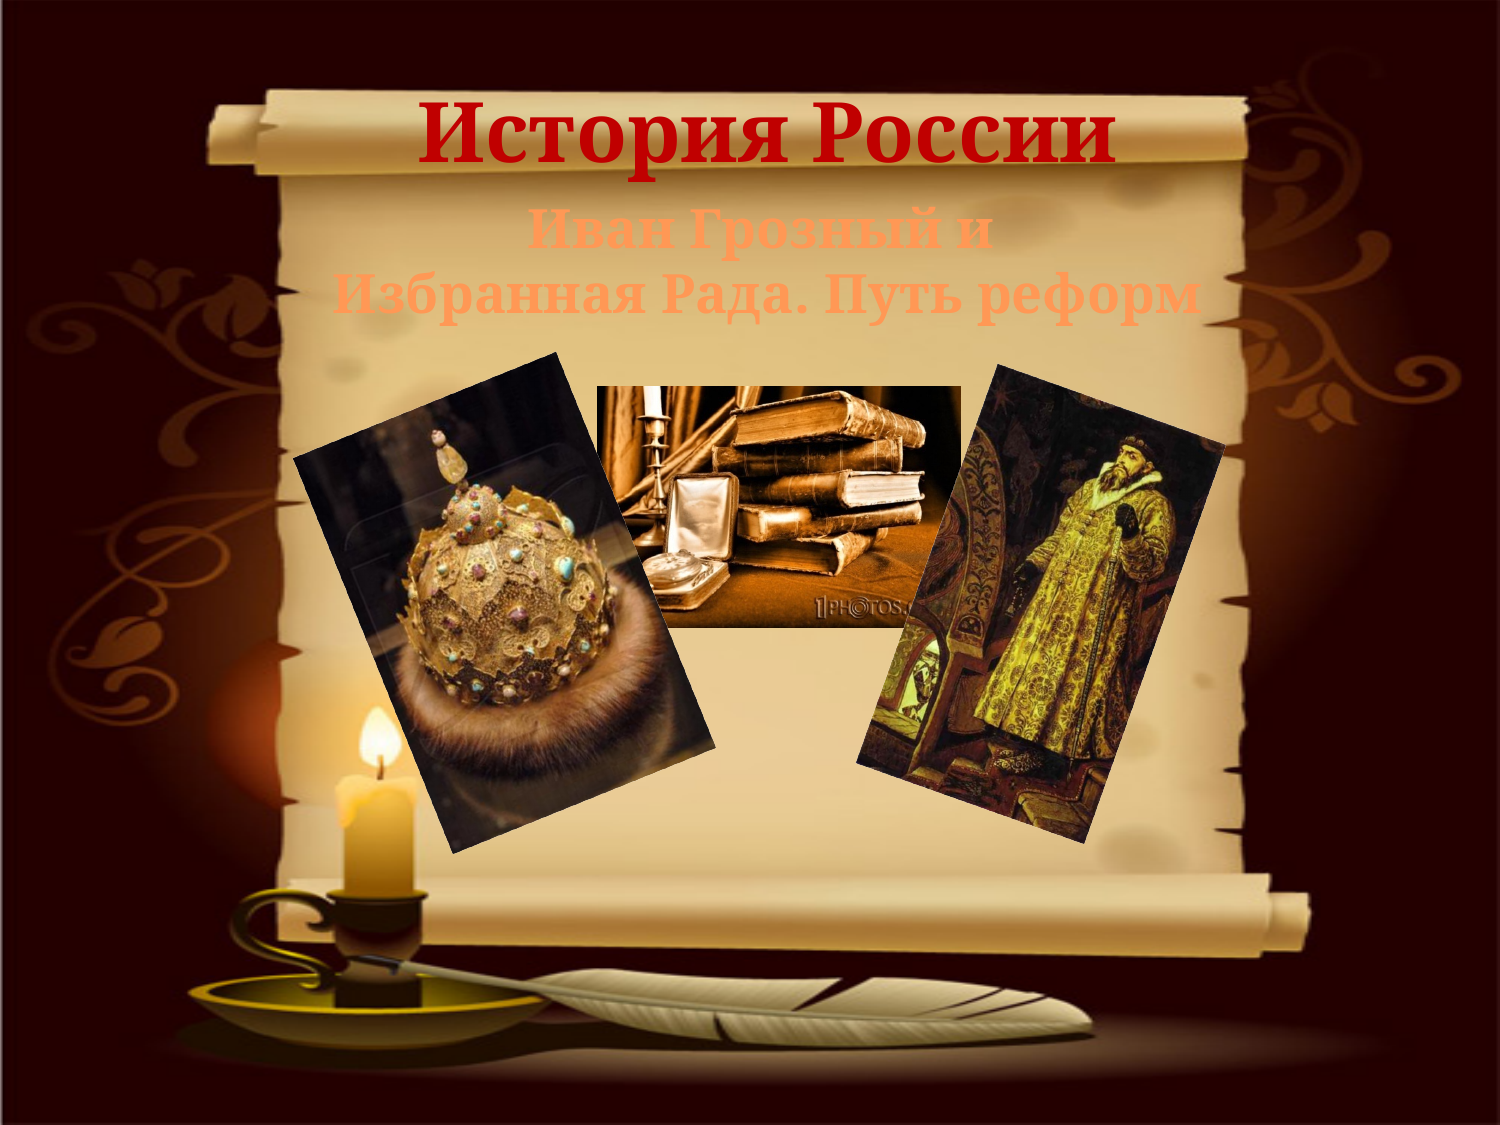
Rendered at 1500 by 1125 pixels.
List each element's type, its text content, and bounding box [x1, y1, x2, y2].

text_box Иван Грозный и Избранная Рада. Путь реформ [318, 187, 1219, 333]
picture [0, 0, 1500, 1125]
title История России [374, 93, 1161, 165]
